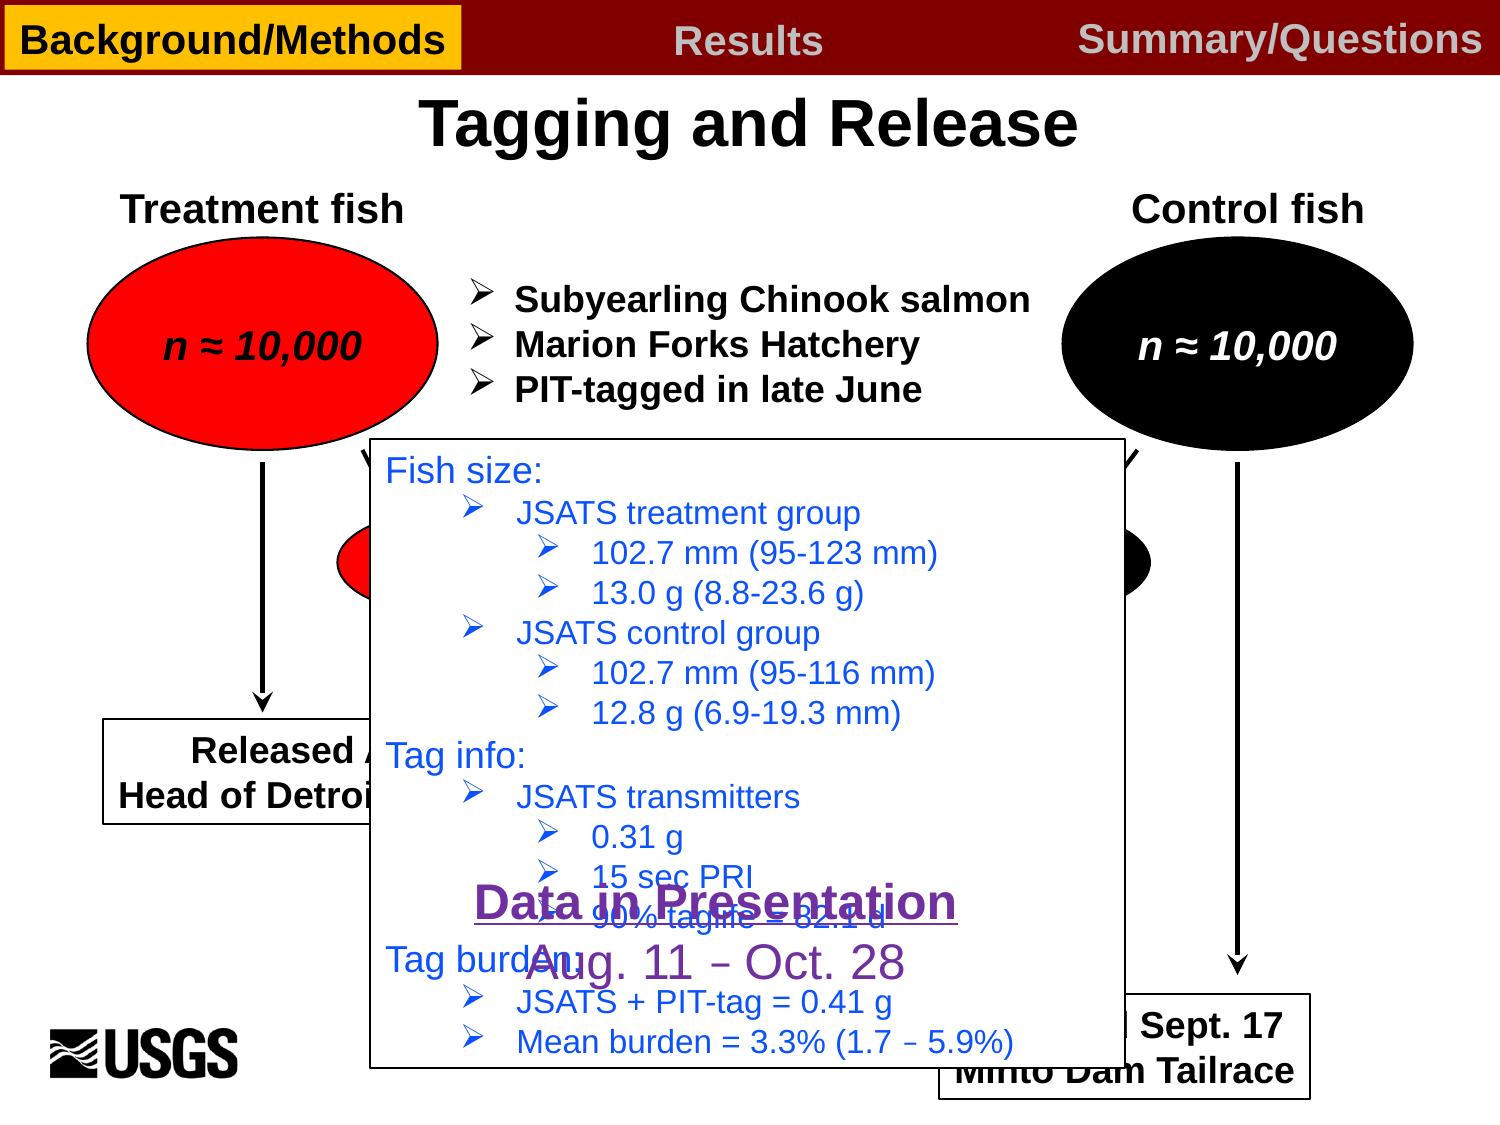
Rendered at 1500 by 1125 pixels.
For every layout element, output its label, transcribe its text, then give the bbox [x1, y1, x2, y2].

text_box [100, 462, 588, 826]
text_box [937, 462, 1313, 1101]
title Tagging and Release [75, 85, 1425, 189]
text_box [87, 174, 1413, 451]
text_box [0, 0, 1500, 76]
text_box Fish size: JSATS treatment group 102.7 mm (95-123 mm) 13.0 g (8.8-23.6 g) JSATS control group 102.7 mm (95-116 mm) 12.8 g (6.9-19.3 mm) Tag info: JSATS transmitters 0.31 g 15 sec PRI 90% taglife = 82.1 d Tag burden: JSATS + PIT-tag = 0.41 g Mean burden = 3.3% (1.7 – 5.9%) [370, 627, 932, 1068]
text_box Data in Presentation Aug. 11 – Oct. 28 [459, 862, 932, 998]
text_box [337, 449, 1151, 619]
